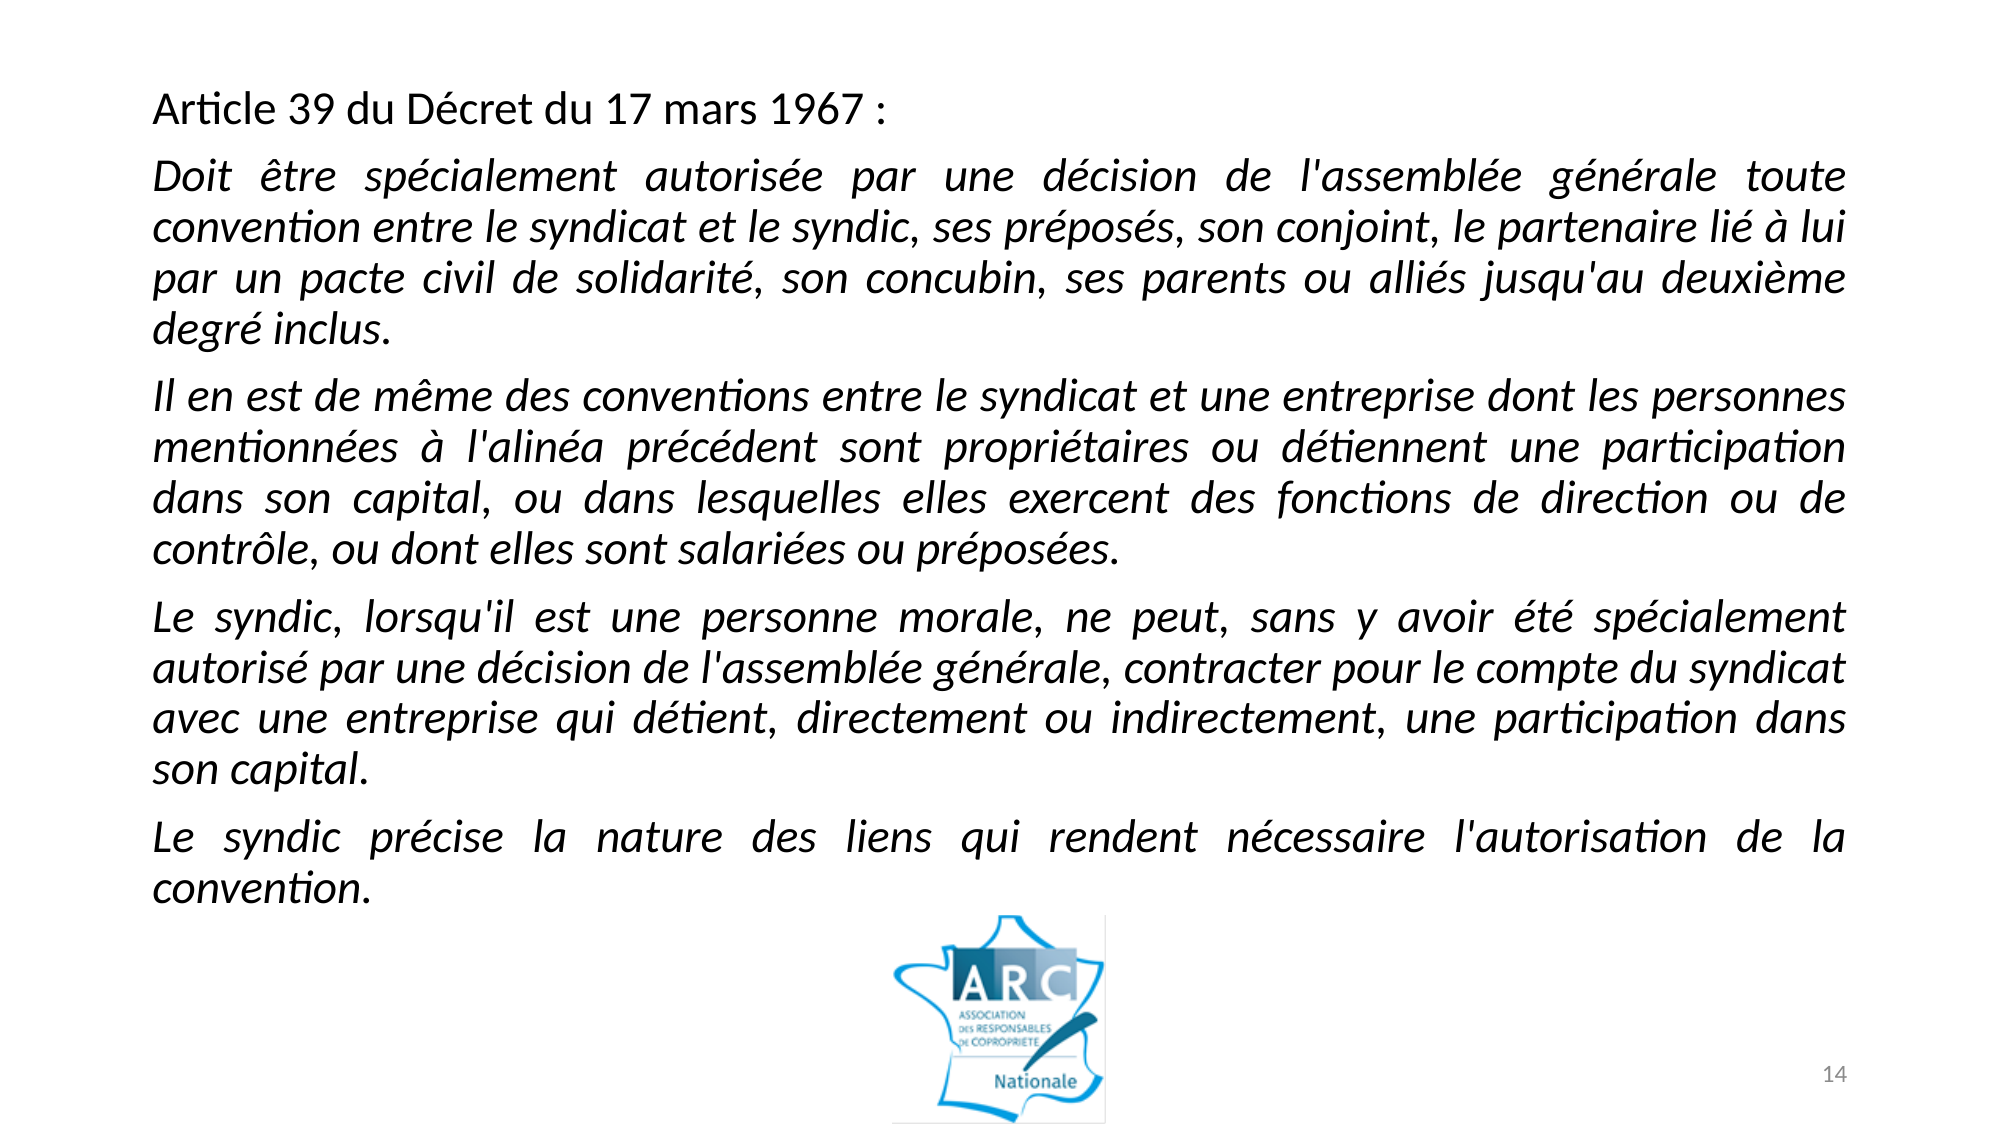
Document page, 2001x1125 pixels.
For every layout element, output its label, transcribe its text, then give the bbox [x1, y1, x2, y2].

slide_number 14 [1412, 1042, 1863, 1103]
list Article 39 du Décret du 17 mars 1967 : Doit être spécialement autorisée par une décision de l'assemblée générale toute convention entre le syndicat et le syndic, ses préposés, son conjoint, le partenaire lié à lui par un pacte civil de solidarité, son concubin, ses parents ou alliés jusqu'au deuxième degré inclus. Il en est de même des conventions entre le syndicat et une entreprise dont les personnes mentionnées à l'alinéa précédent sont propriétaires ou détiennent une participation dans son capital, ou dans lesquelles elles exercent des fonctions de direction ou de contrôle, ou dont elles sont salariées ou préposées. Le syndic, lorsqu'il est une personne morale, ne peut, sans y avoir été spécialement autorisé par une décision de l'assemblée générale, contracter pour le compte du syndicat avec une entreprise qui détient, directement ou indirectement, une participation dans son capital. Le syndic précise la nature des liens qui rendent nécessaire l'autorisation de la convention. [137, 75, 1863, 926]
picture [892, 915, 1107, 1125]
